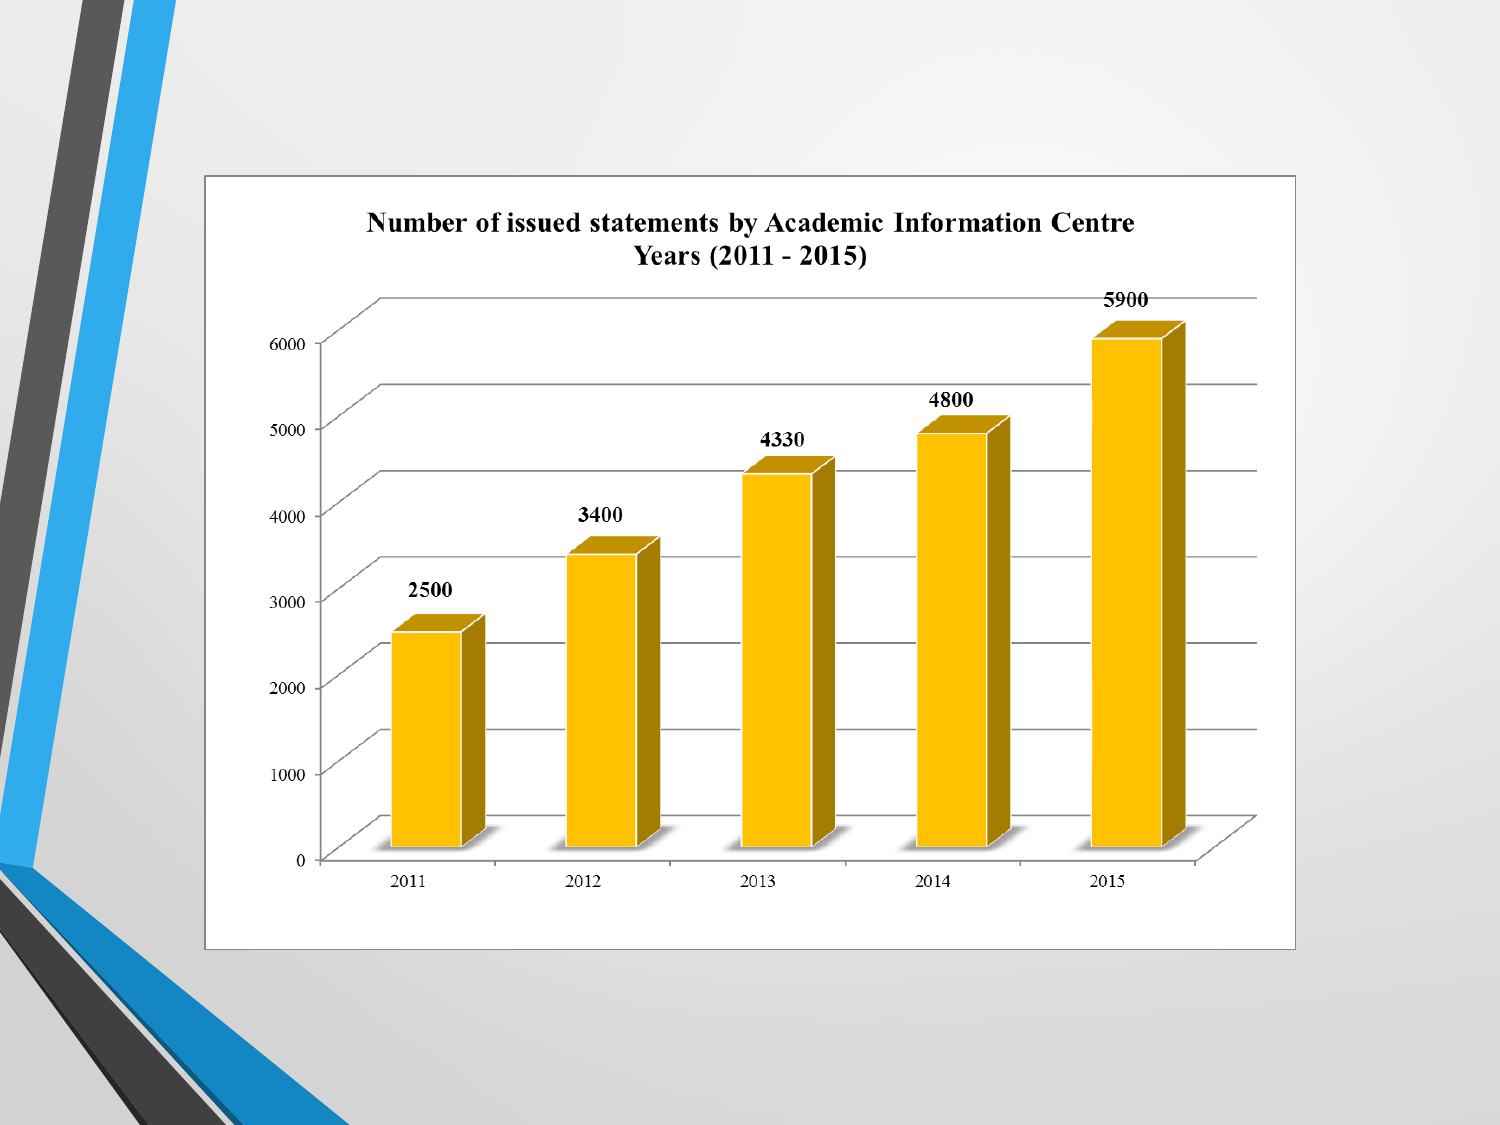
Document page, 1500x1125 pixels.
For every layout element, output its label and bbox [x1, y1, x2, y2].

picture [204, 175, 1296, 950]
